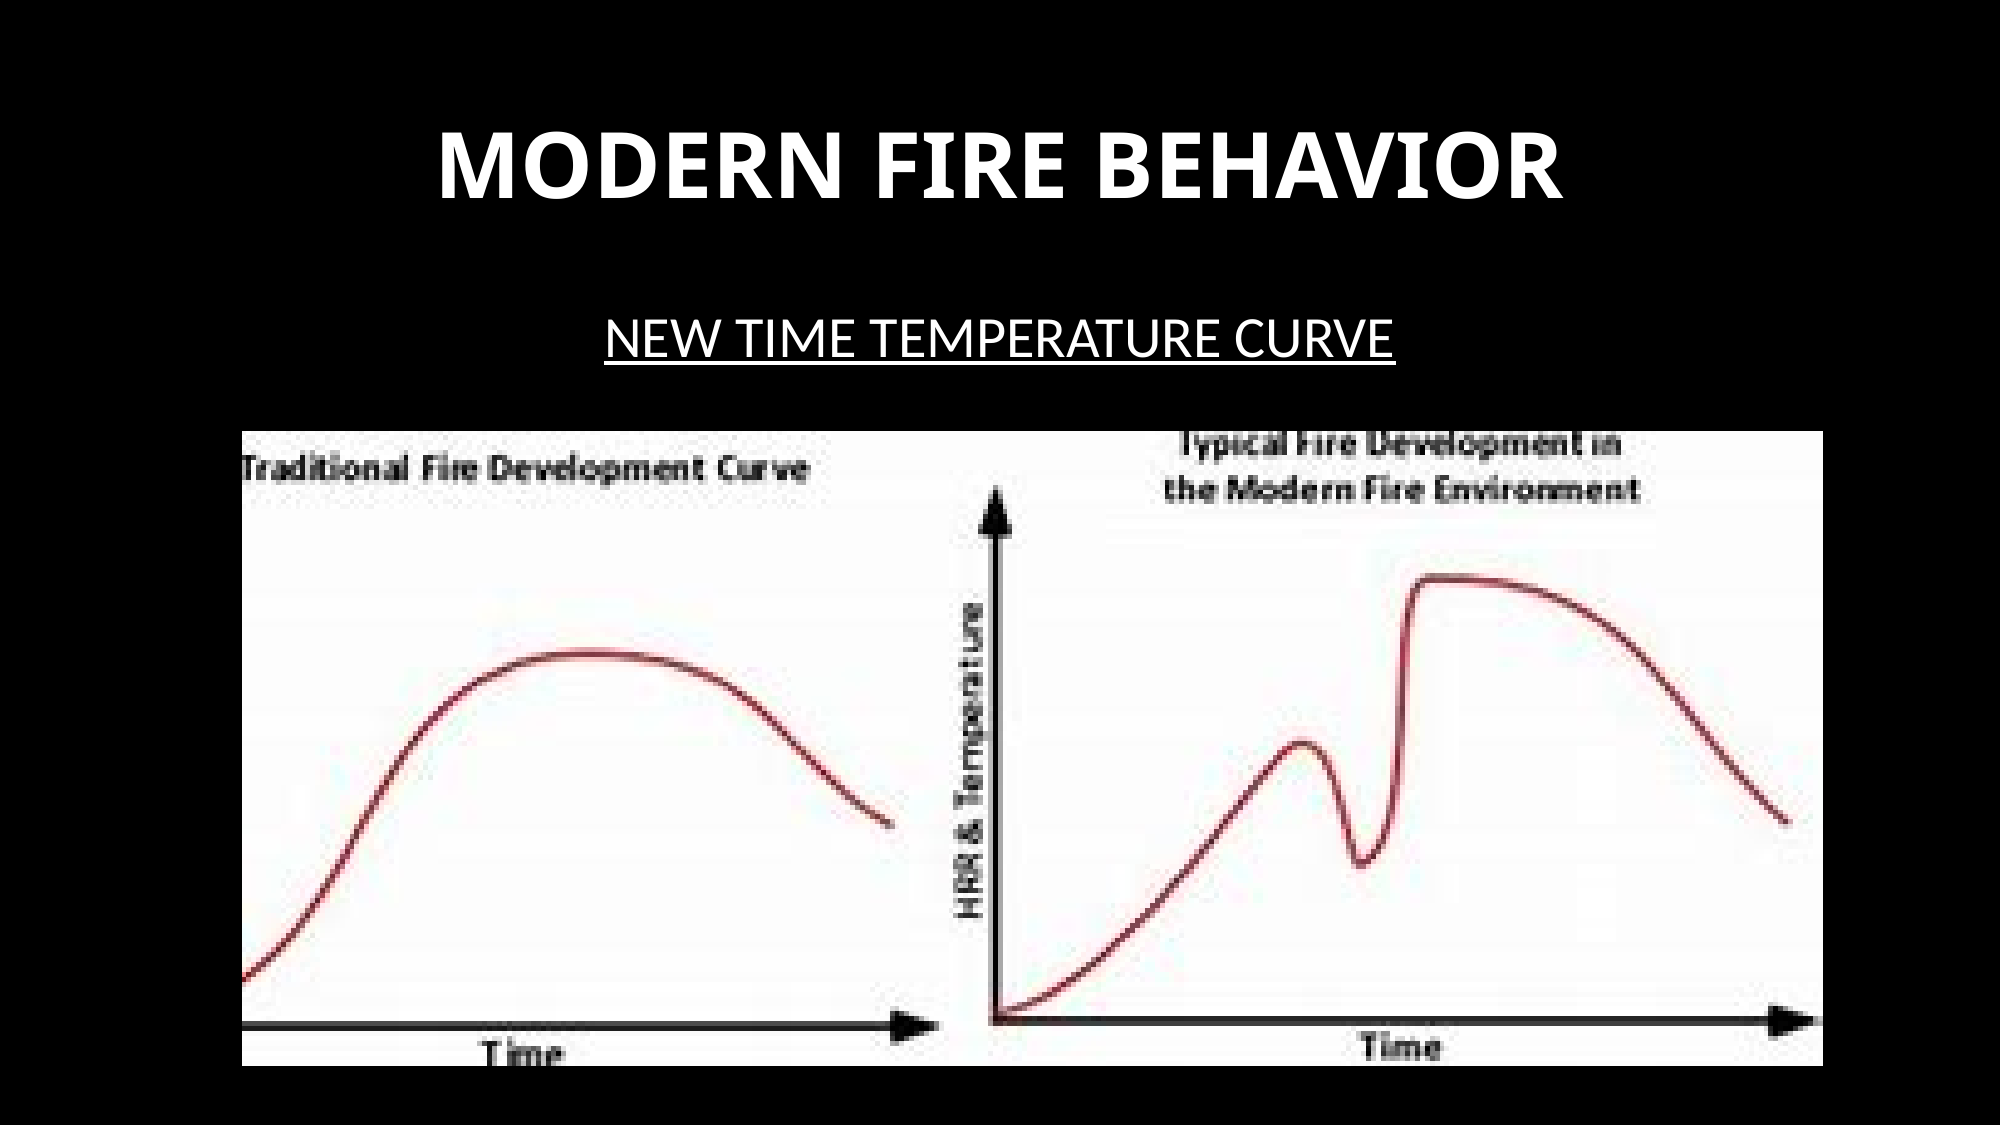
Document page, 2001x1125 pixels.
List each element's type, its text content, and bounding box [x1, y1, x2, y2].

title MODERN FIRE BEHAVIOR [137, 59, 1863, 278]
list NEW TIME TEMPERATURE CURVE [137, 299, 1863, 1014]
picture [242, 431, 1823, 1066]
